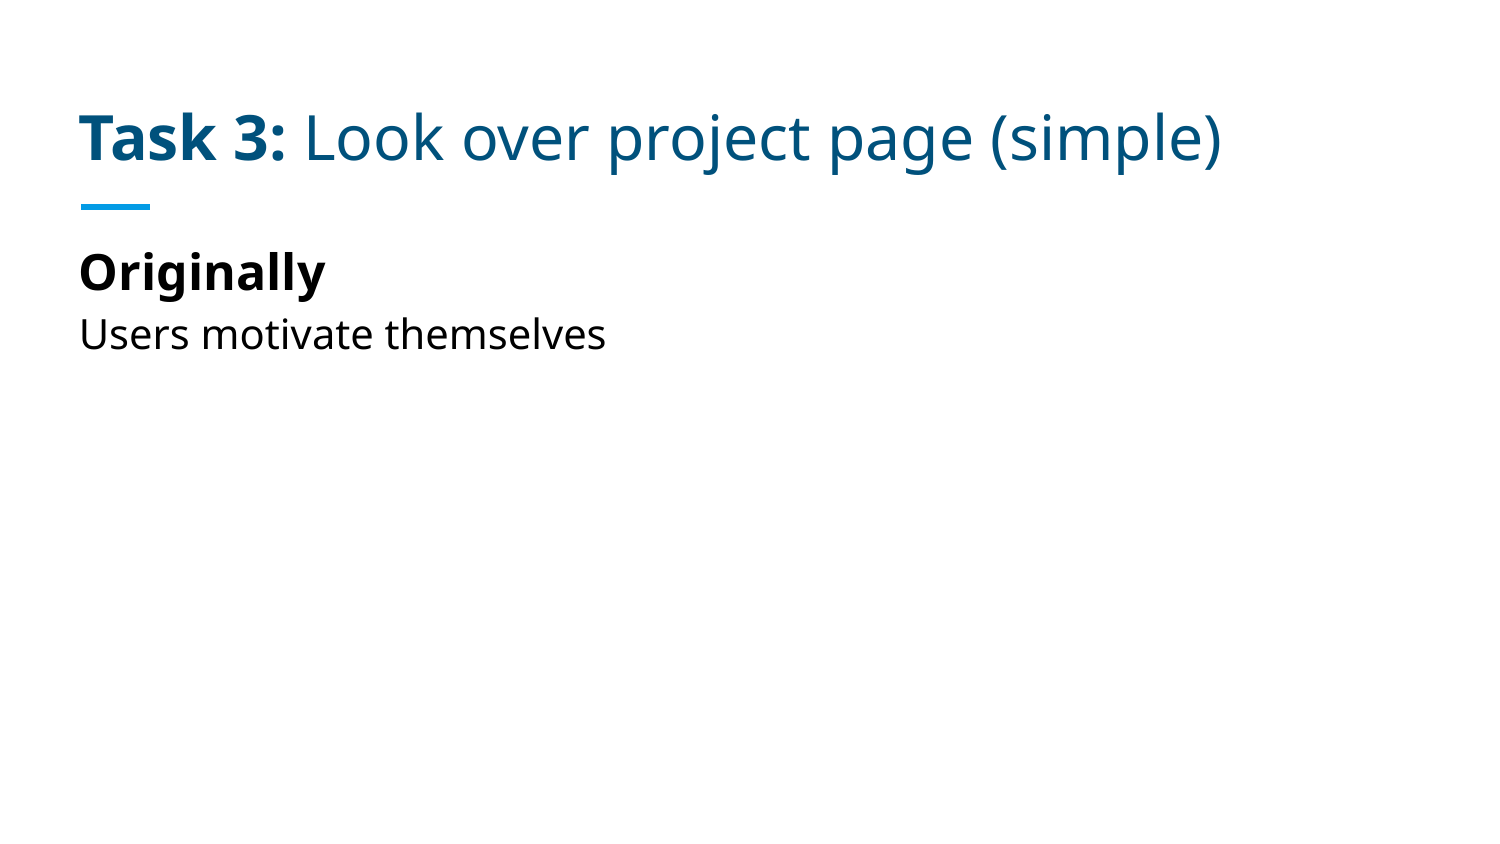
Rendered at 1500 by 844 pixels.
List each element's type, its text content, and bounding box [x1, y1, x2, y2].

title Task 3: Look over project page (simple) [63, 75, 1437, 188]
text_box Originally Users motivate themselves [63, 207, 1370, 382]
